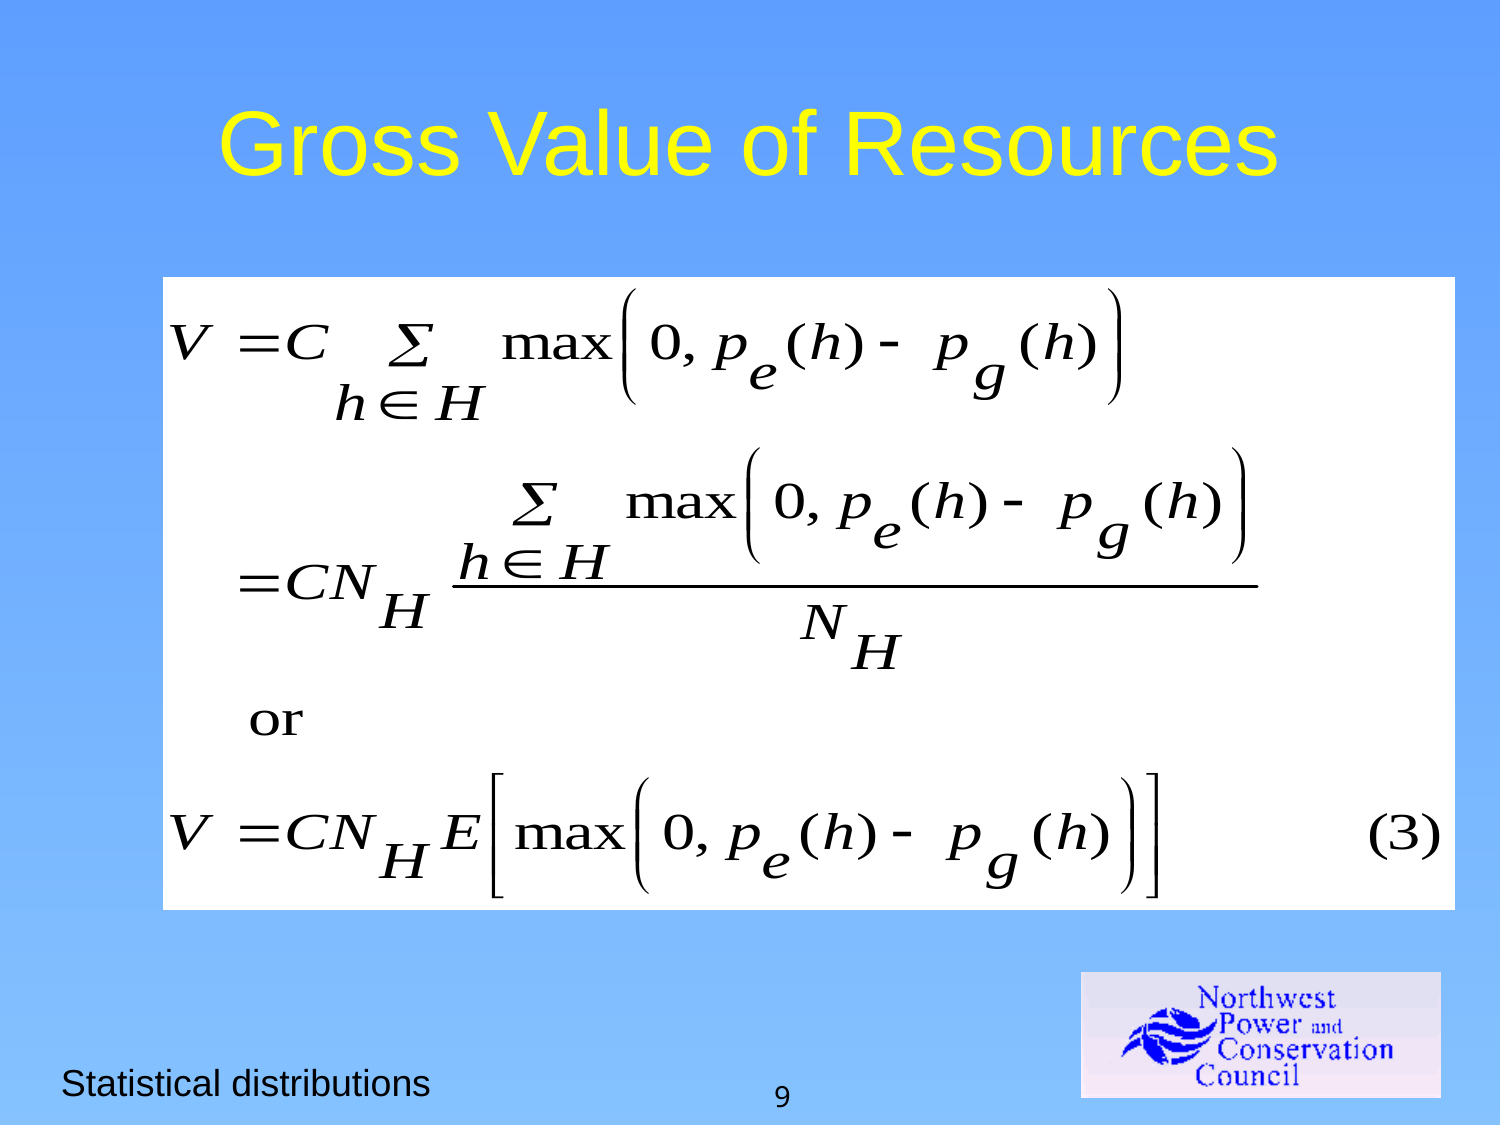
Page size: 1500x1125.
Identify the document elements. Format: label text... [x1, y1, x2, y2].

text_box Statistical distributions [46, 1051, 597, 1112]
picture [1081, 972, 1441, 1098]
title Gross Value of Resources [74, 44, 1426, 233]
picture [162, 276, 1458, 910]
